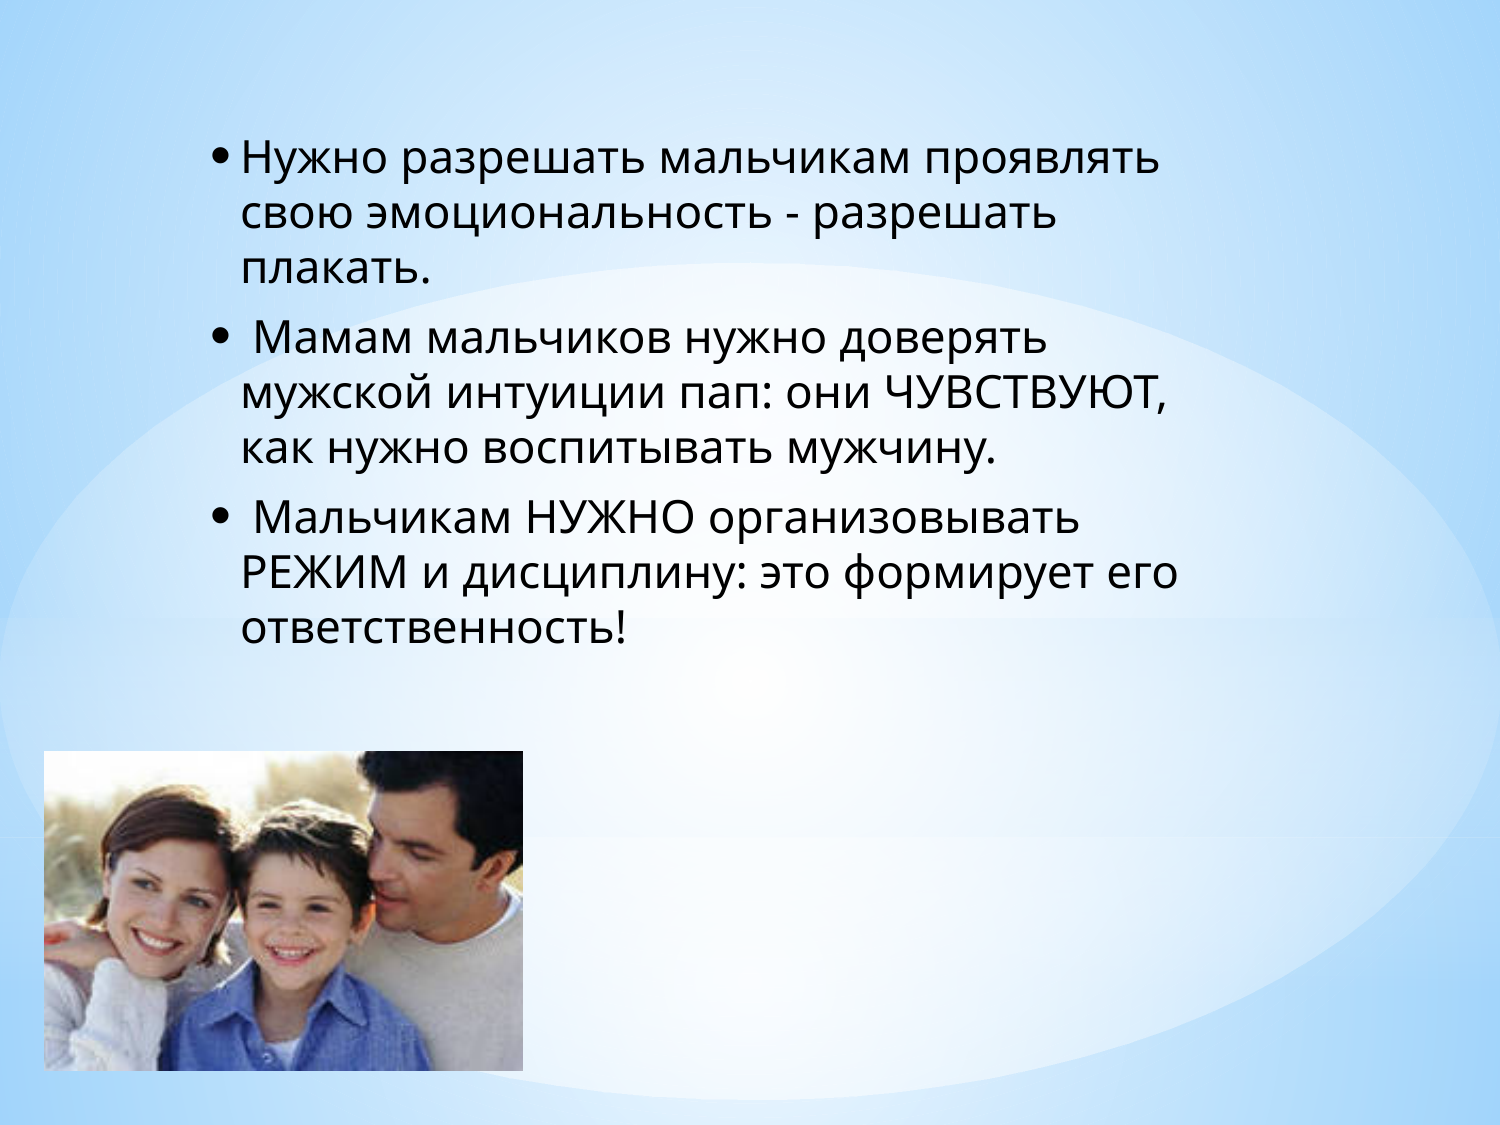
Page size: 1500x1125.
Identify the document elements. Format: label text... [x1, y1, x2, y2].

picture [44, 751, 523, 1071]
list Нужно разрешать мальчикам проявлять свою эмоциональность - разрешать плакать. Мамам мальчиков нужно доверять мужской интуиции пап: они ЧУВСТВУЮТ, как нужно воспитывать мужчину. Мальчикам НУЖНО организовывать РЕЖИМ и дисциплину: это формирует его ответственность! [187, 120, 1238, 690]
